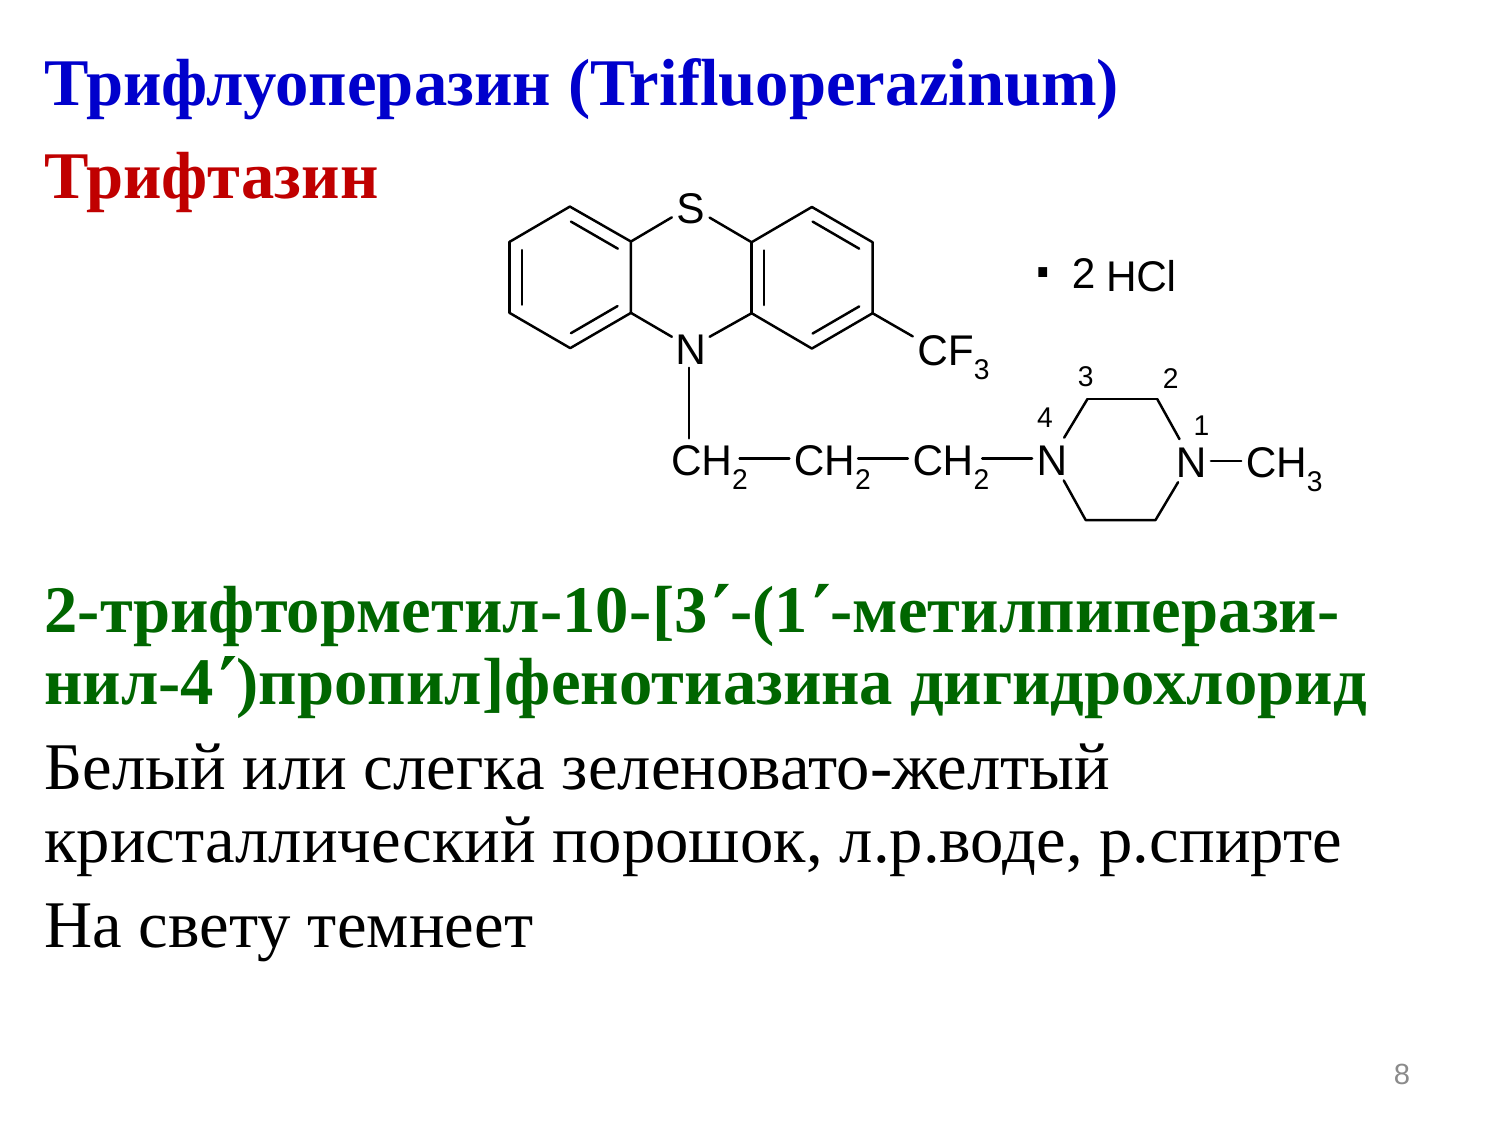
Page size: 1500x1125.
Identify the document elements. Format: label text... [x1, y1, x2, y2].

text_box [489, 184, 1331, 544]
slide_number 8 [1074, 1042, 1425, 1103]
list Трифлуоперазин (Trifluoperazinum) Трифтазин 2-трифторметил-10-[3-(1-метилпиперази-нил-4)пропил]фенотиазина дигидрохлорид Белый или слегка зеленовато-желтый кристаллический порошок, л.р.воде, р.спирте На свету темнеет [29, 31, 1471, 1094]
